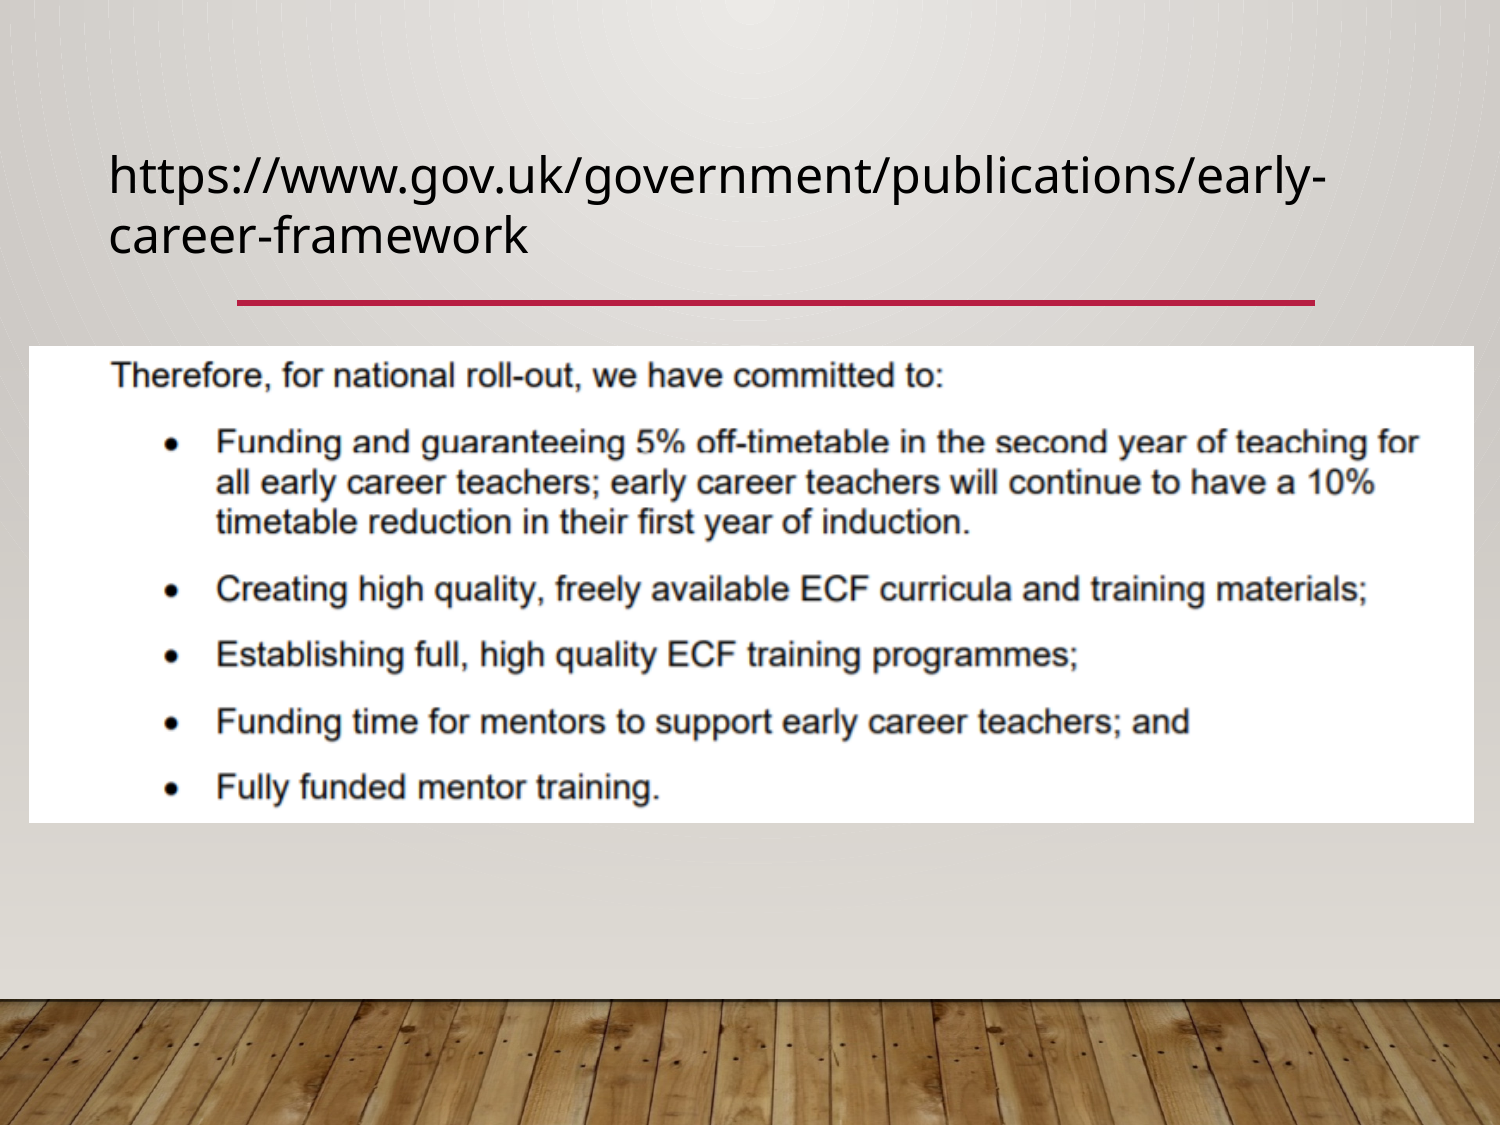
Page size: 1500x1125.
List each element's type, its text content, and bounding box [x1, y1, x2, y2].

text_box https://www.gov.uk/government/publications/early-career-framework [93, 135, 1376, 271]
picture [29, 345, 1474, 823]
picture [0, 999, 1500, 1125]
